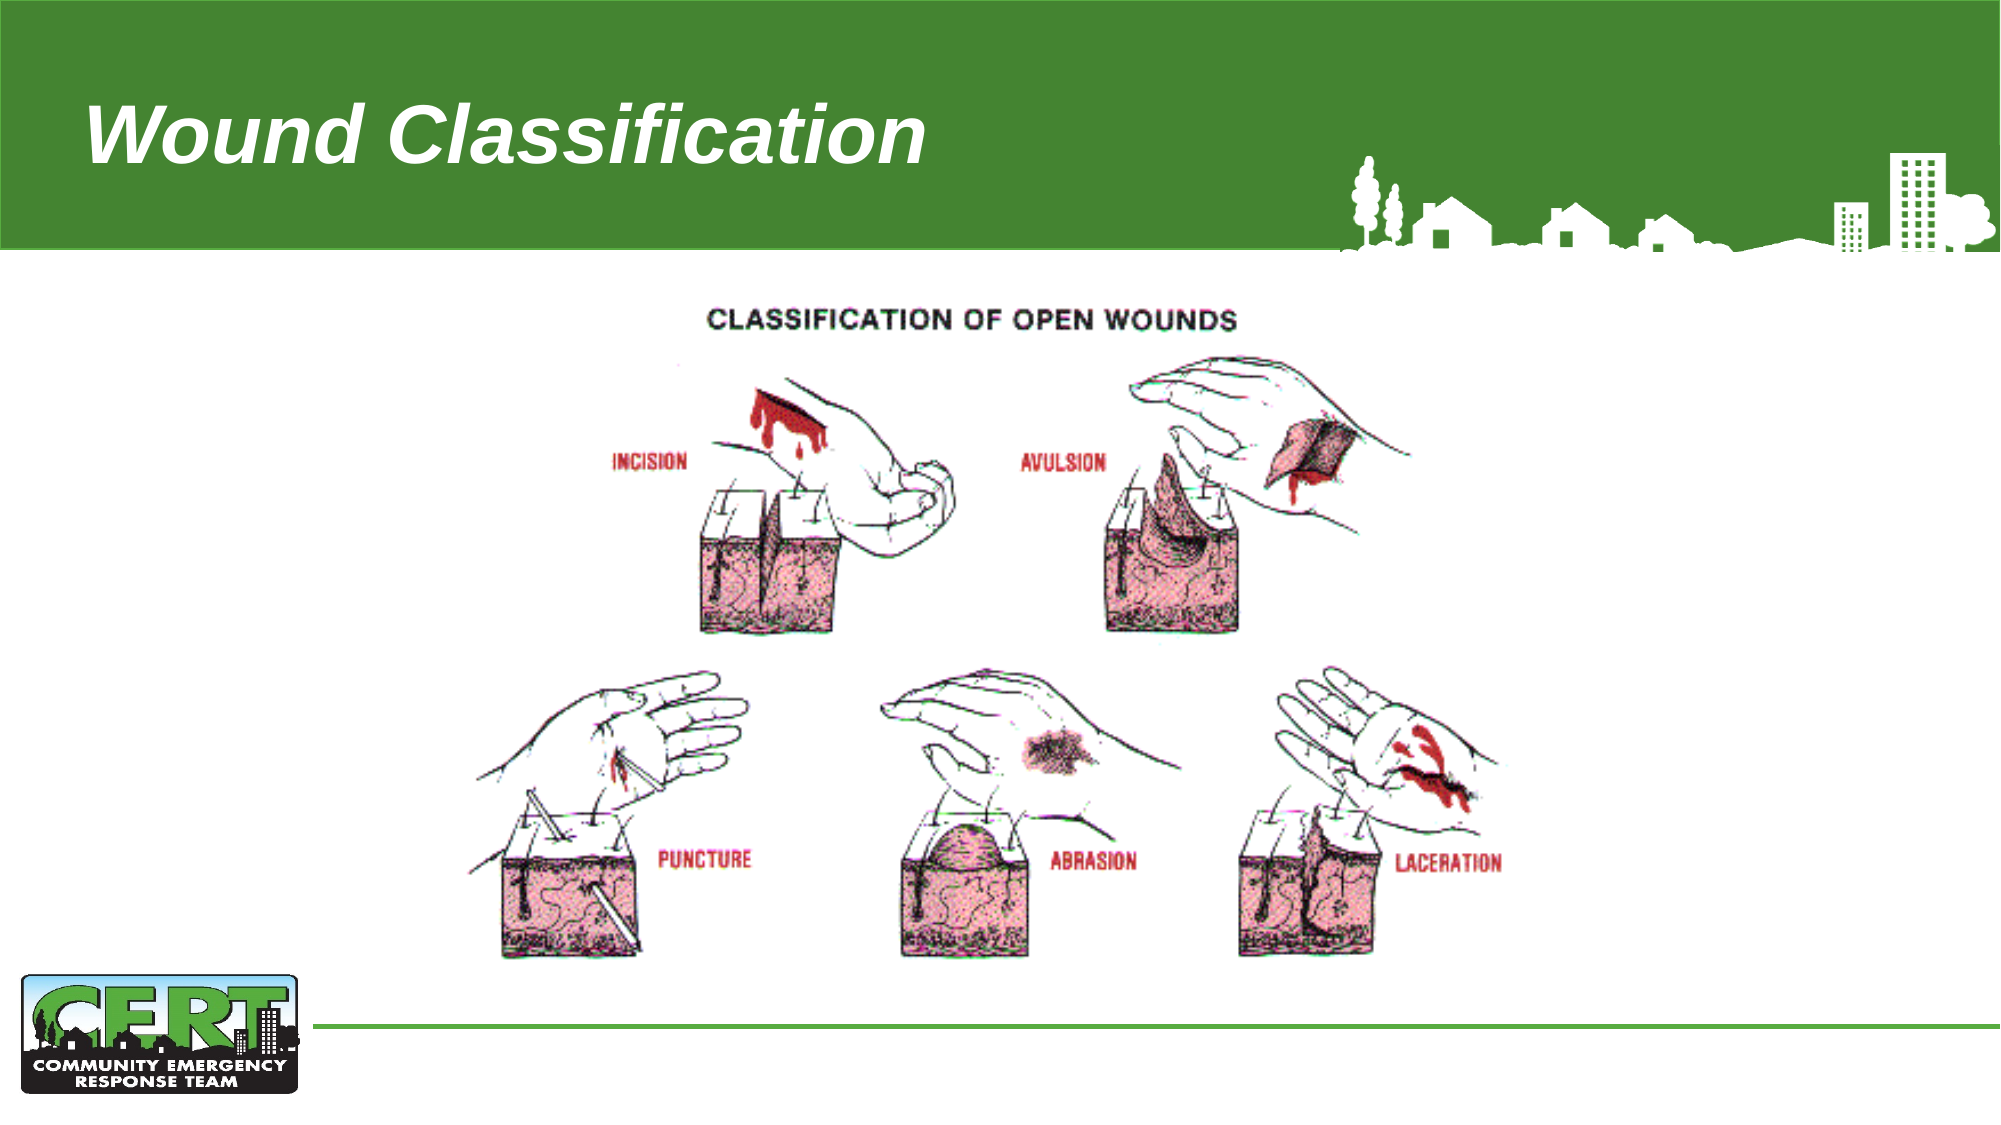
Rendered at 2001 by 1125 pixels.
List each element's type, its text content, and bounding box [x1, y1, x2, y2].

picture [1340, 145, 2000, 252]
picture [19, 973, 300, 1094]
title Wound Classificationimage) [68, 52, 1339, 220]
picture [451, 296, 1520, 971]
